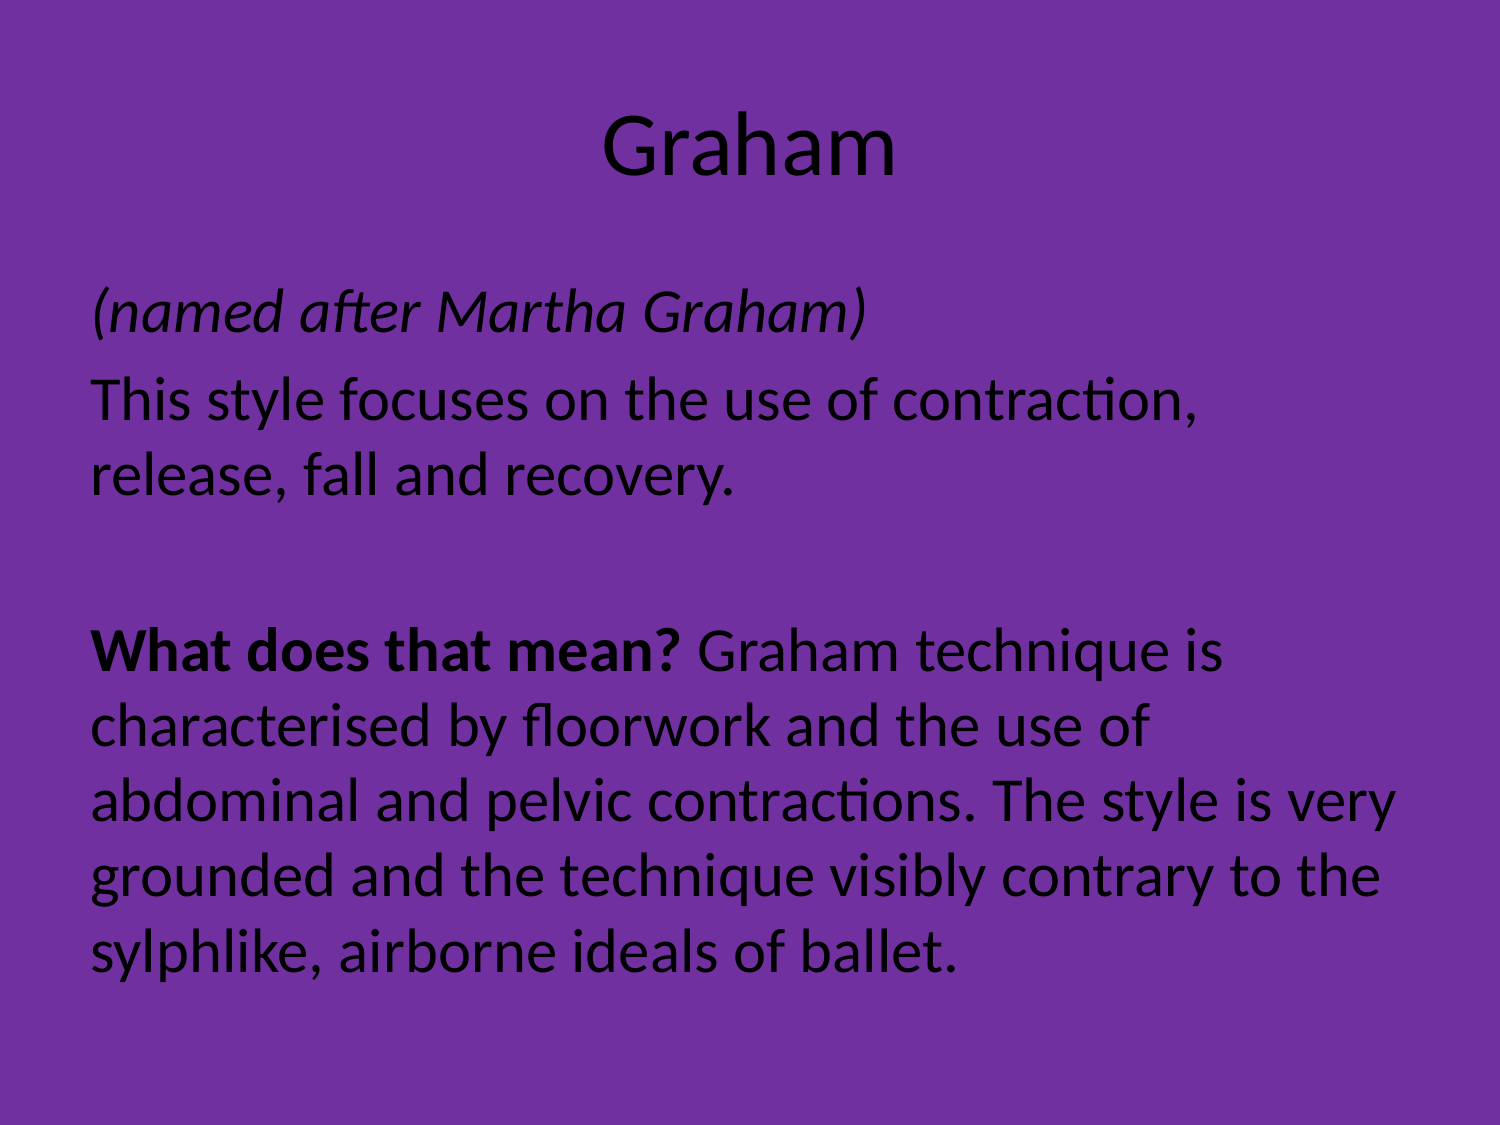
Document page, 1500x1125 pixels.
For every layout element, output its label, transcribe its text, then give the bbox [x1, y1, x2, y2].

title Graham [75, 45, 1425, 233]
list (named after Martha Graham) This style focuses on the use of contraction, release, fall and recovery. What does that mean? Graham technique is characterised by floorwork and the use of abdominal and pelvic contractions. The style is very grounded and the technique visibly contrary to the sylphlike, airborne ideals of ballet. [75, 262, 1425, 1005]
